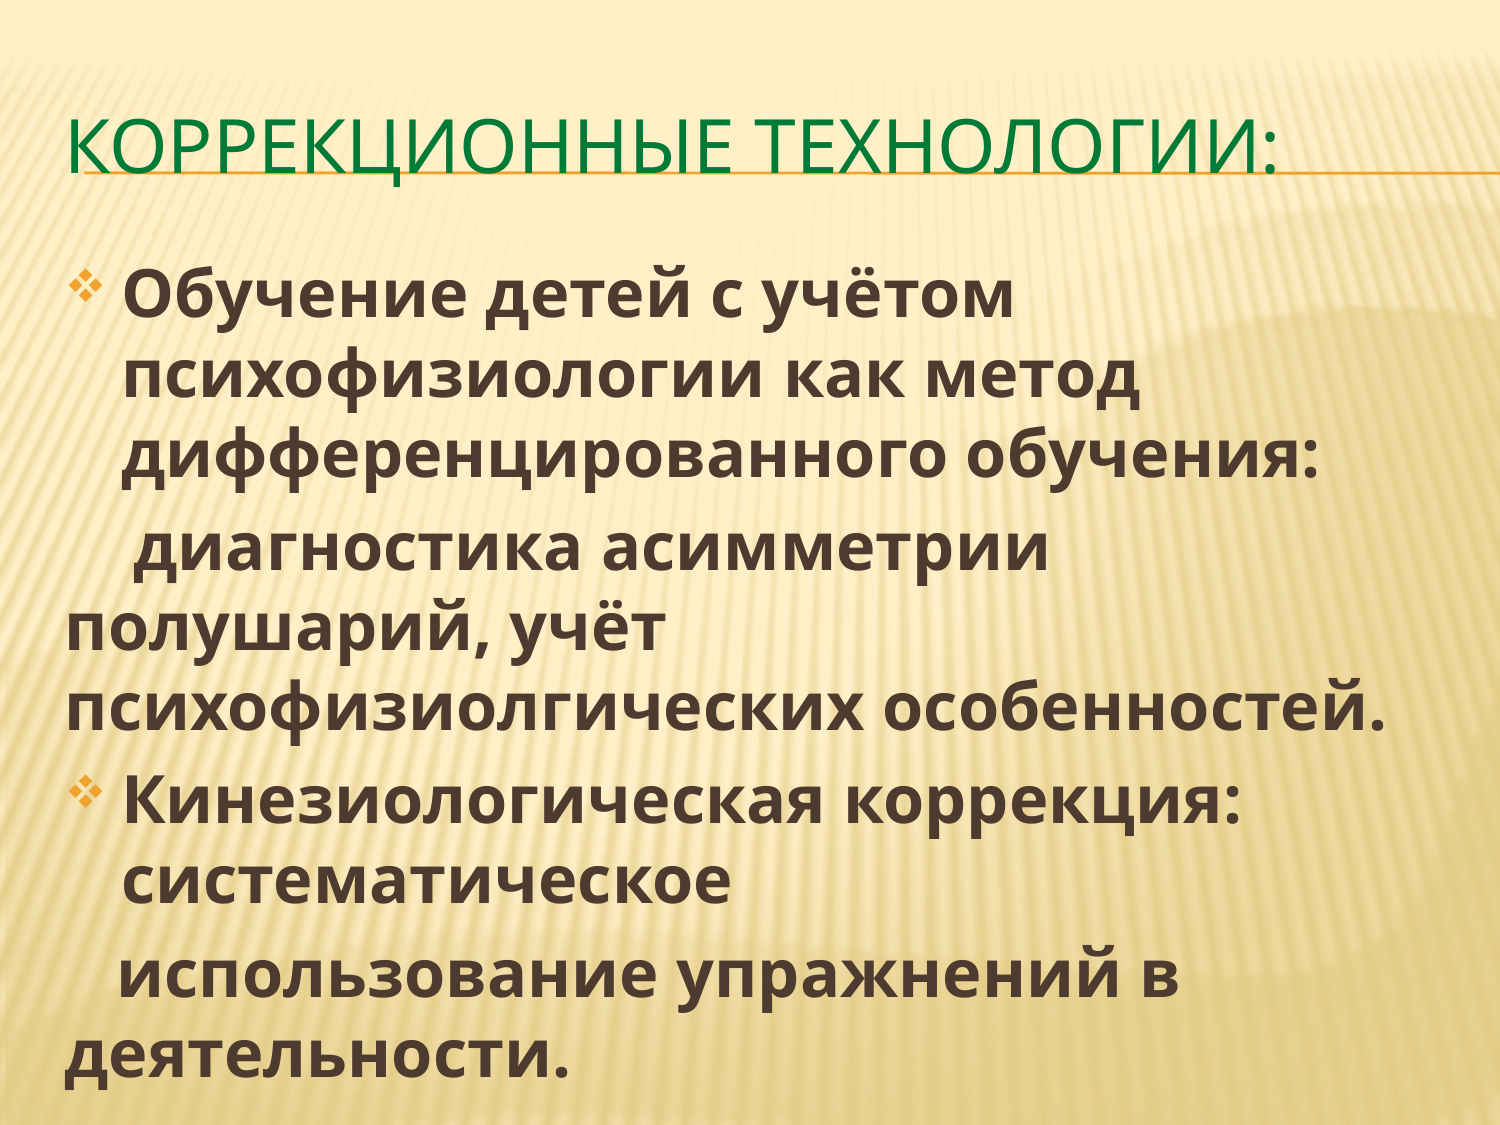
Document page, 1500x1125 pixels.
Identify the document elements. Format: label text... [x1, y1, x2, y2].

list Обучение детей с учётом психофизиологии как метод дифференцированного обучения: диагностика асимметрии полушарий, учёт психофизиолгических особенностей. Кинезиологическая коррекция: систематическое использование упражнений в деятельности. [50, 243, 1475, 998]
title КОРРЕКЦИОННЫЕ ТЕХНОЛОГИИ: [50, 54, 1475, 232]
